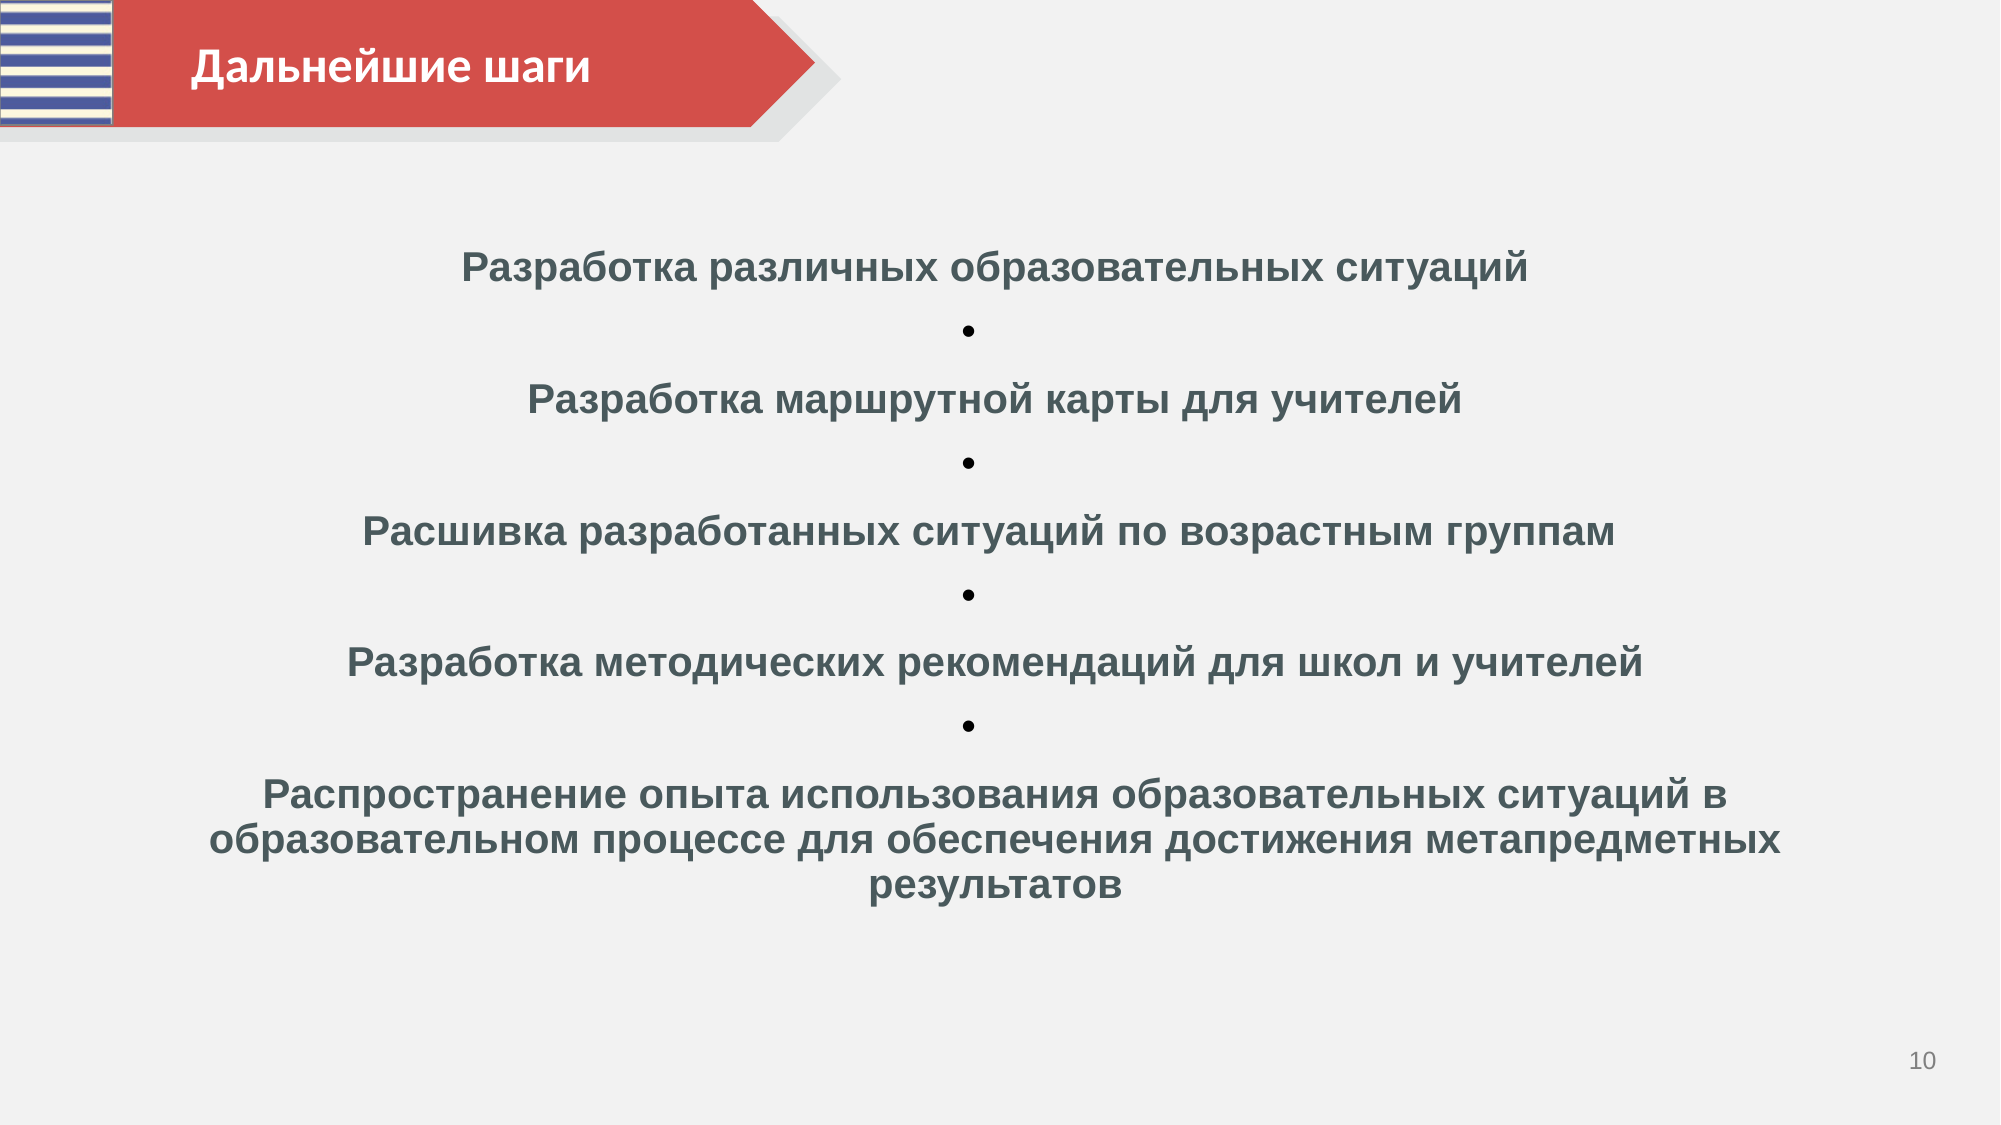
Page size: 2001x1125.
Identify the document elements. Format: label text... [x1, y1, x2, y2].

text_box 10 [1888, 1029, 1952, 1090]
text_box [0, 0, 842, 142]
text_box Разработка различных образовательных ситуаций Разработка маршрутной карты для учителей Расшивка разработанных ситуаций по возрастным группам Разработка методических рекомендаций для школ и учителей Распространение опыта использования образовательных ситуаций в образовательном процессе для обеспечения достижения метапредметных результатов [94, 238, 1888, 915]
